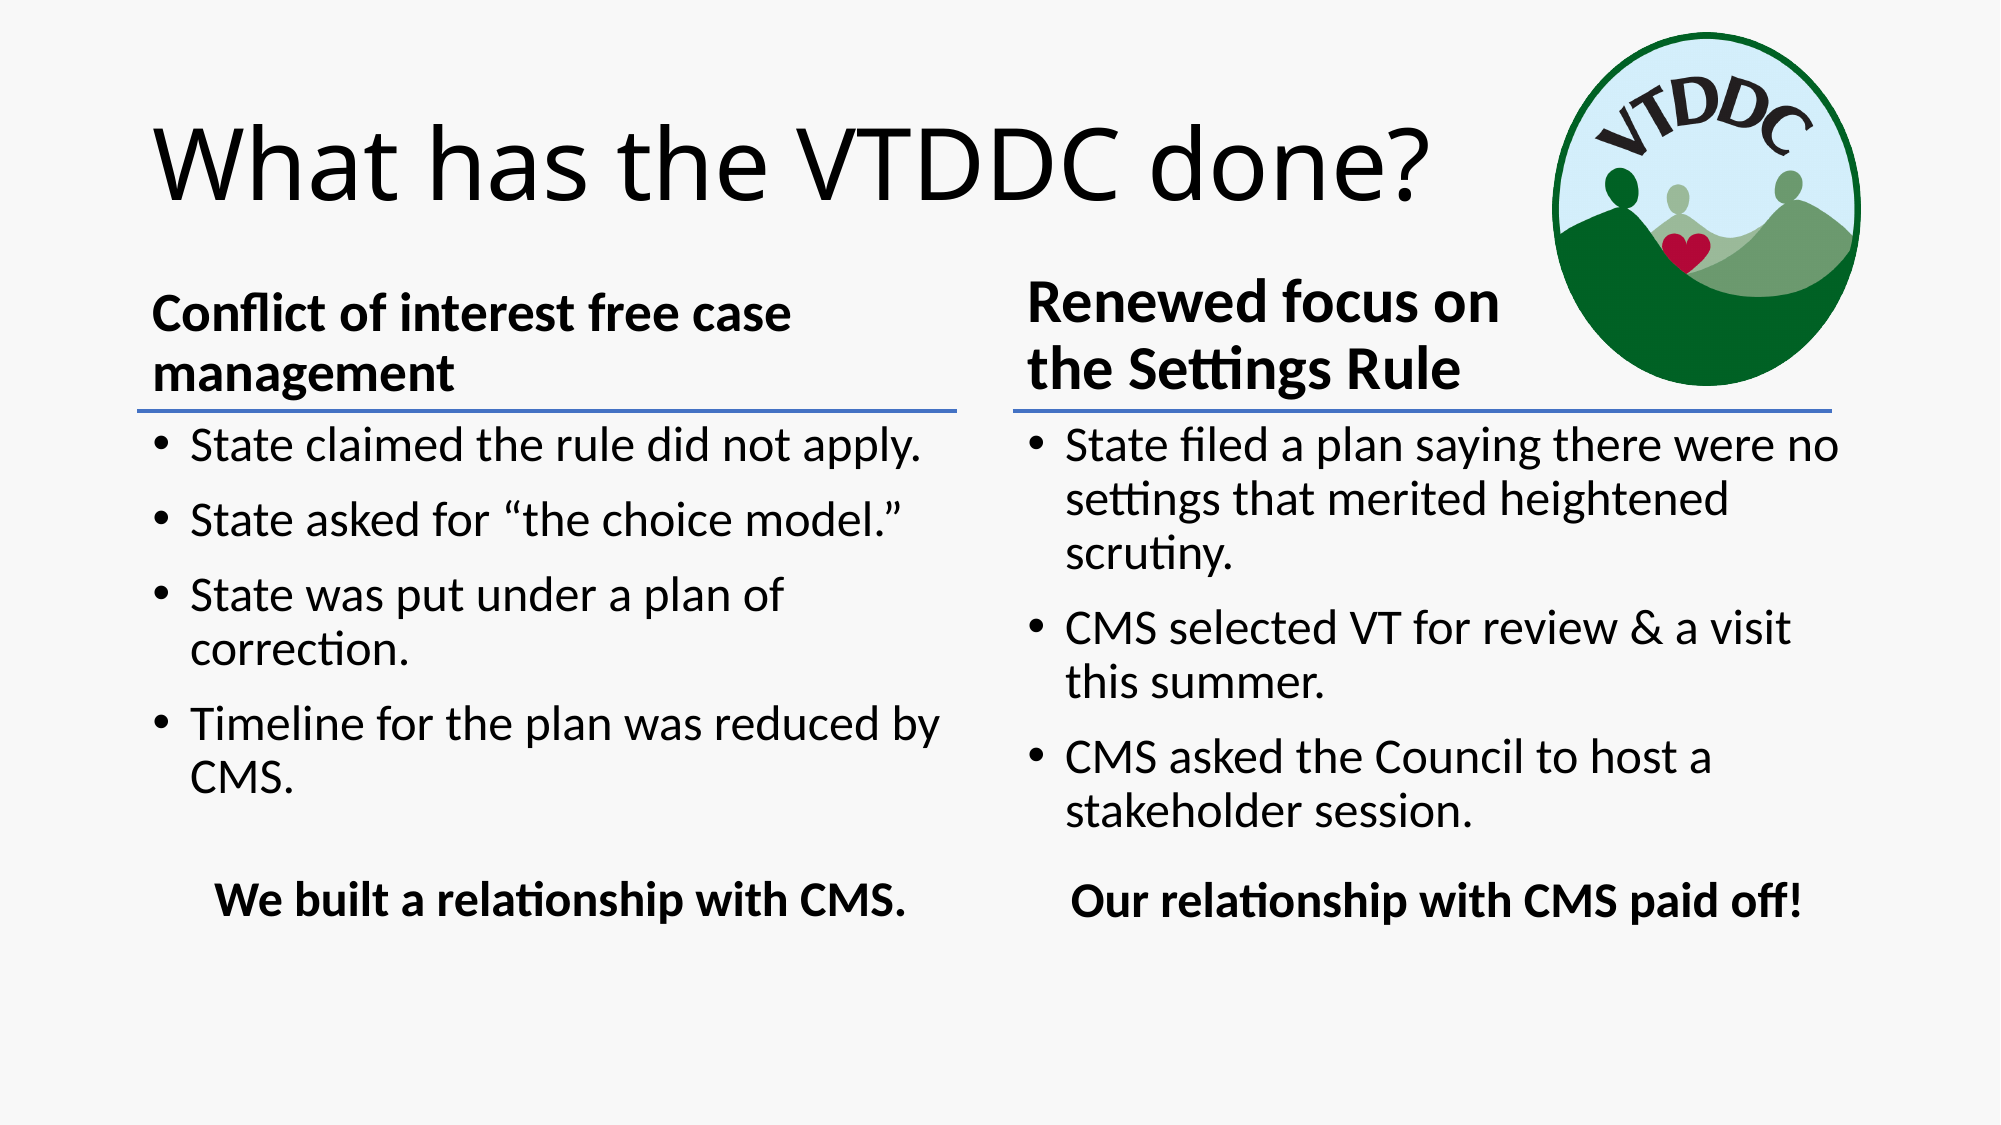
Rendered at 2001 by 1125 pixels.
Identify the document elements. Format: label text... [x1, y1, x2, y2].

list State claimed the rule did not apply. State asked for “the choice model.” State was put under a plan of correction. Timeline for the plan was reduced by CMS. We built a relationship with CMS. [137, 410, 984, 1016]
list Conflict of interest free case management [137, 275, 984, 410]
list State filed a plan saying there were no settings that merited heightened scrutiny. CMS selected VT for review & a visit this summer. CMS asked the Council to host a stakeholder session. Our relationship with CMS paid off! [1012, 410, 1863, 1016]
picture [1552, 32, 1861, 386]
title What has the VTDDC done? [137, 59, 1552, 278]
list Renewed focus on the Settings Rule [1012, 275, 1863, 410]
